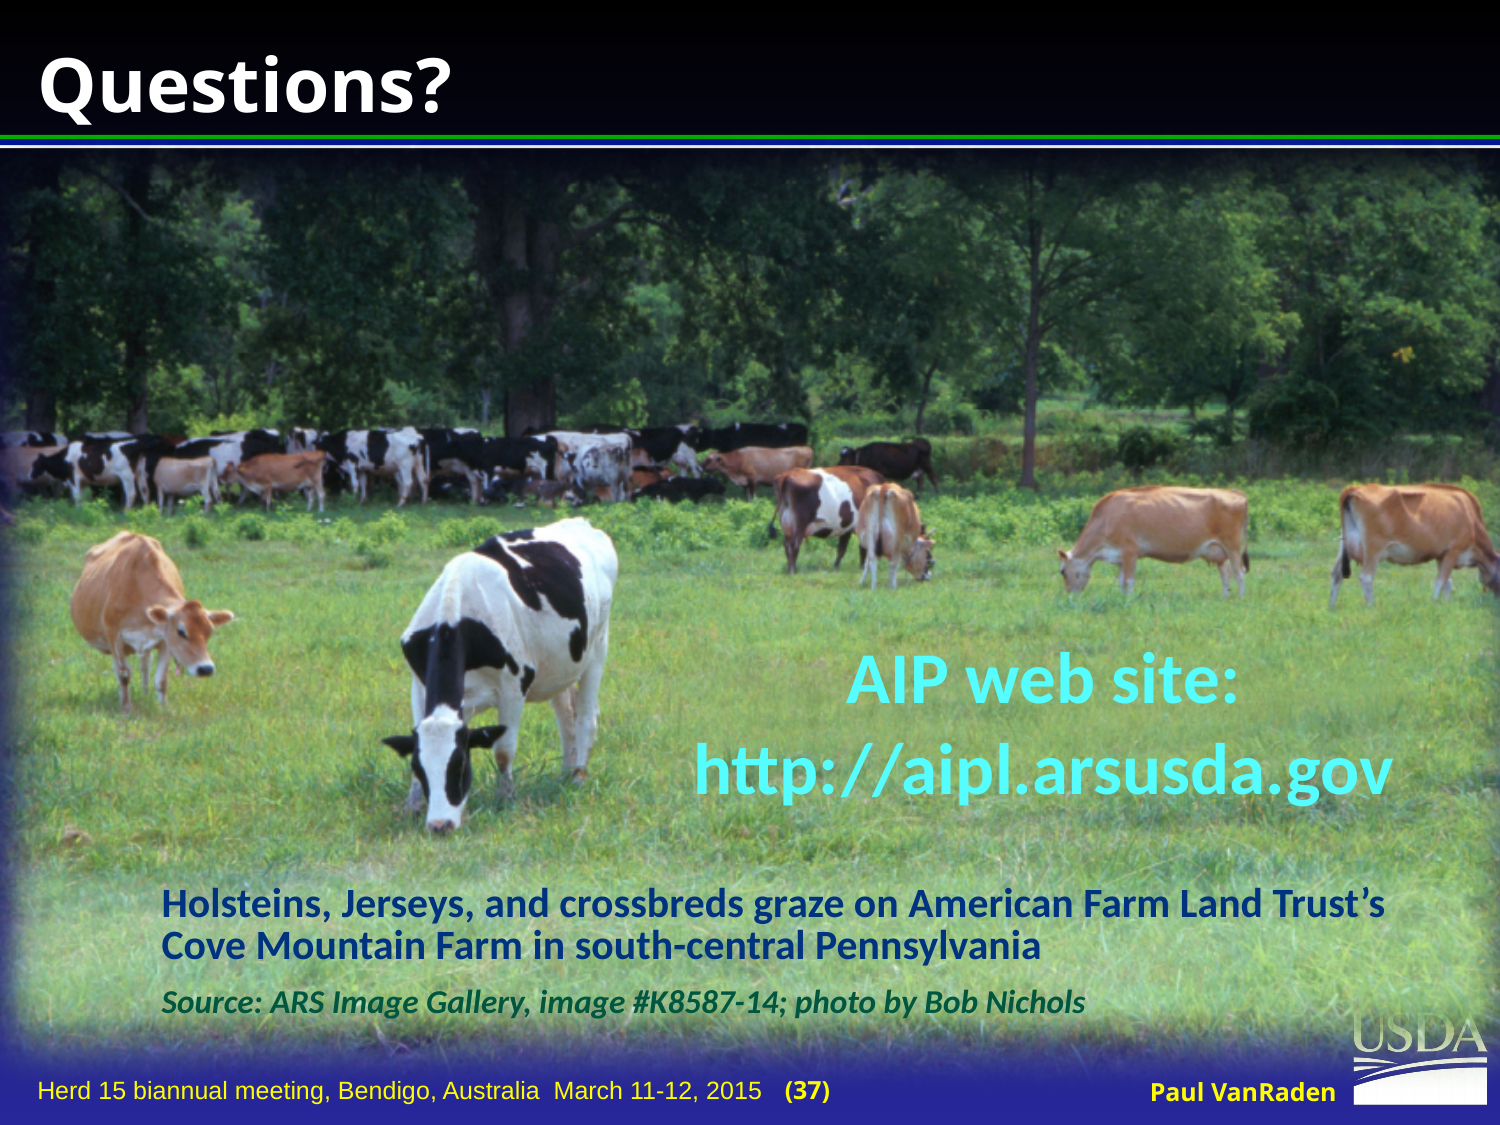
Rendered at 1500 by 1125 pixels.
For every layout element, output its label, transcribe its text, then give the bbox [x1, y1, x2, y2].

picture [0, 124, 1500, 1105]
title Questions? [37, 37, 1463, 123]
